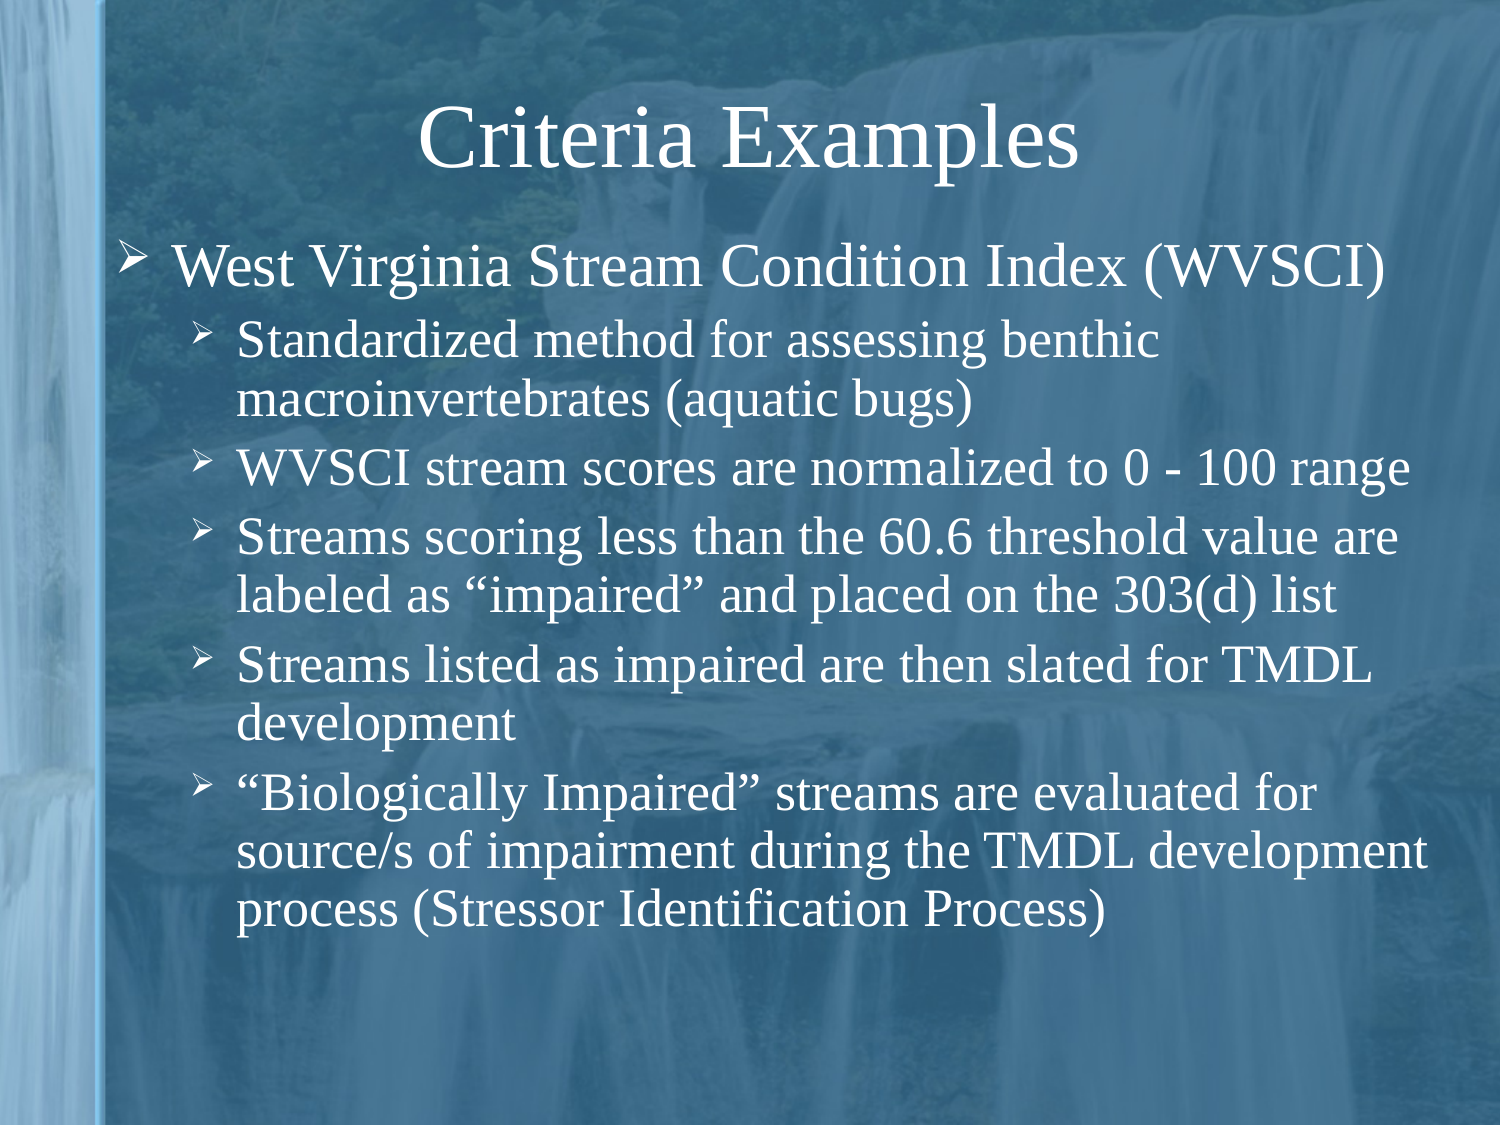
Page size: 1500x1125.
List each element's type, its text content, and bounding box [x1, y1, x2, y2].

title Criteria Examples [112, 37, 1388, 224]
list West Virginia Stream Condition Index (WVSCI) Standardized method for assessing benthic macroinvertebrates (aquatic bugs) WVSCI stream scores are normalized to 0 - 100 range Streams scoring less than the 60.6 threshold value are labeled as “impaired” and placed on the 303(d) list Streams listed as impaired are then slated for TMDL development “Biologically Impaired” streams are evaluated for source/s of impairment during the TMDL development process (Stressor Identification Process) [99, 224, 1476, 1026]
picture [0, 0, 1500, 1125]
